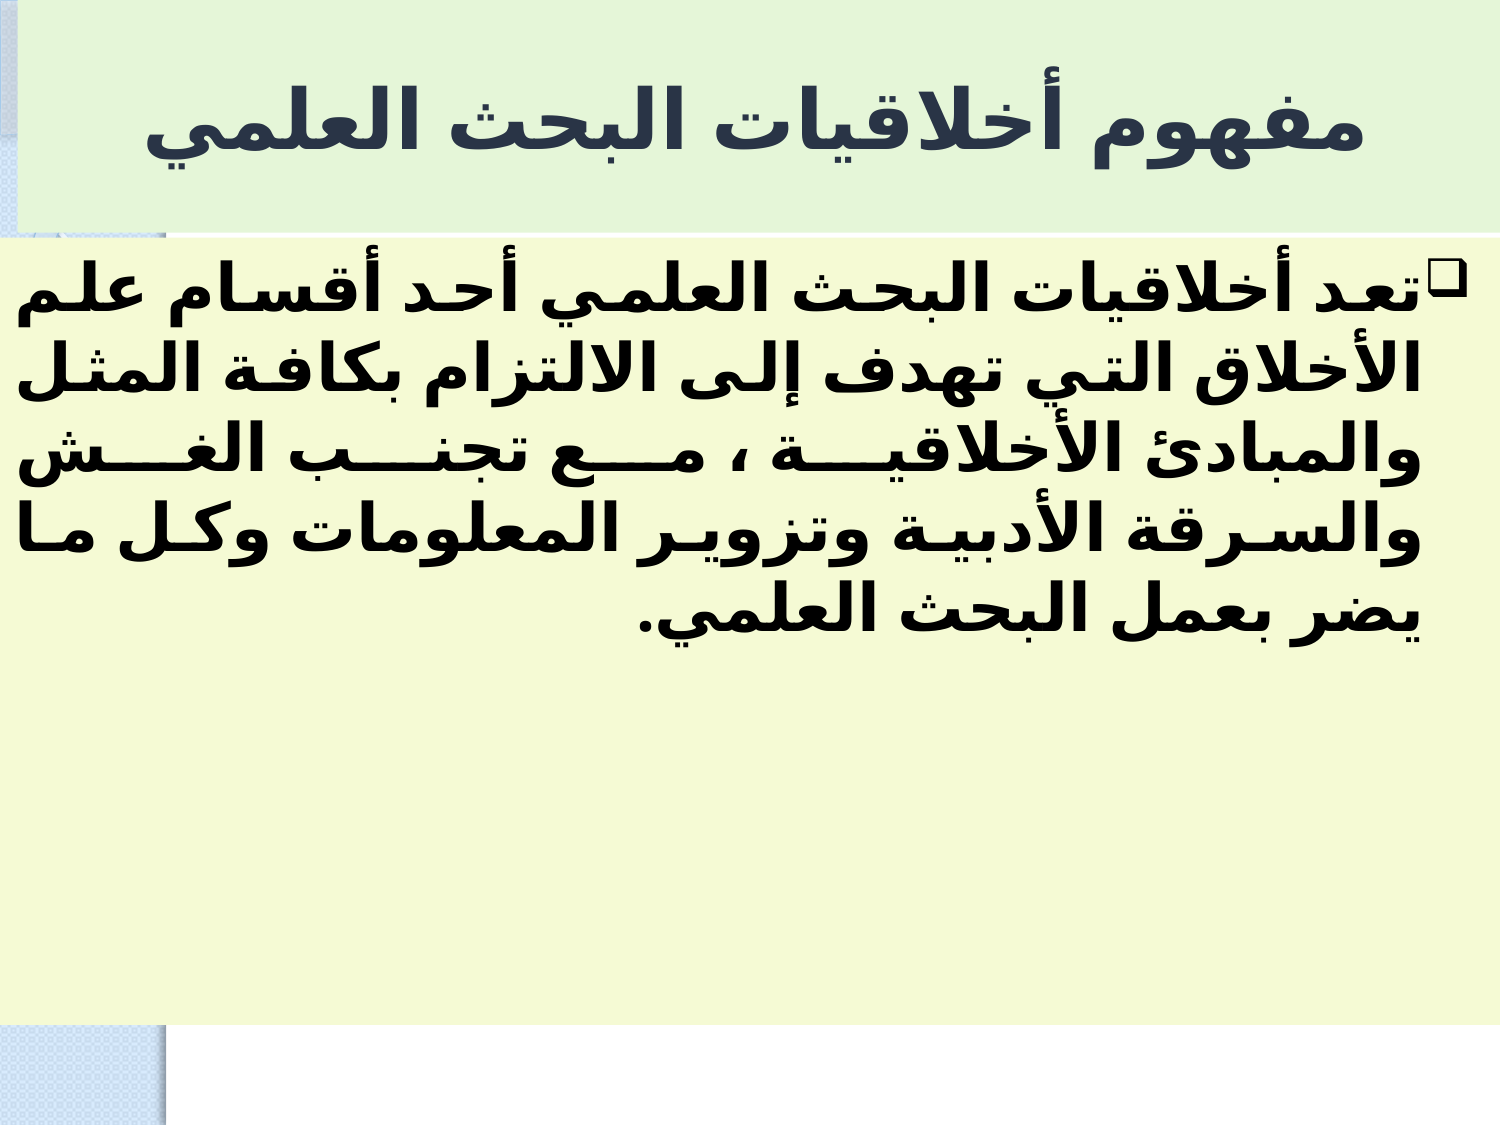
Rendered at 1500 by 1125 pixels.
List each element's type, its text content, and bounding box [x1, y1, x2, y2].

list تعد أخلاقيات البحث العلمي أحد أقسام علم الأخلاق التي تهدف إلى الالتزام بكافة المثل والمبادئ الأخلاقية ، مع تجنب الغش والسرقة الأدبية وتزوير المعلومات وكل ما يضر بعمل البحث العلمي. [0, 237, 1500, 1025]
title مفهوم أخلاقيات البحث العلمي [17, 0, 1500, 233]
